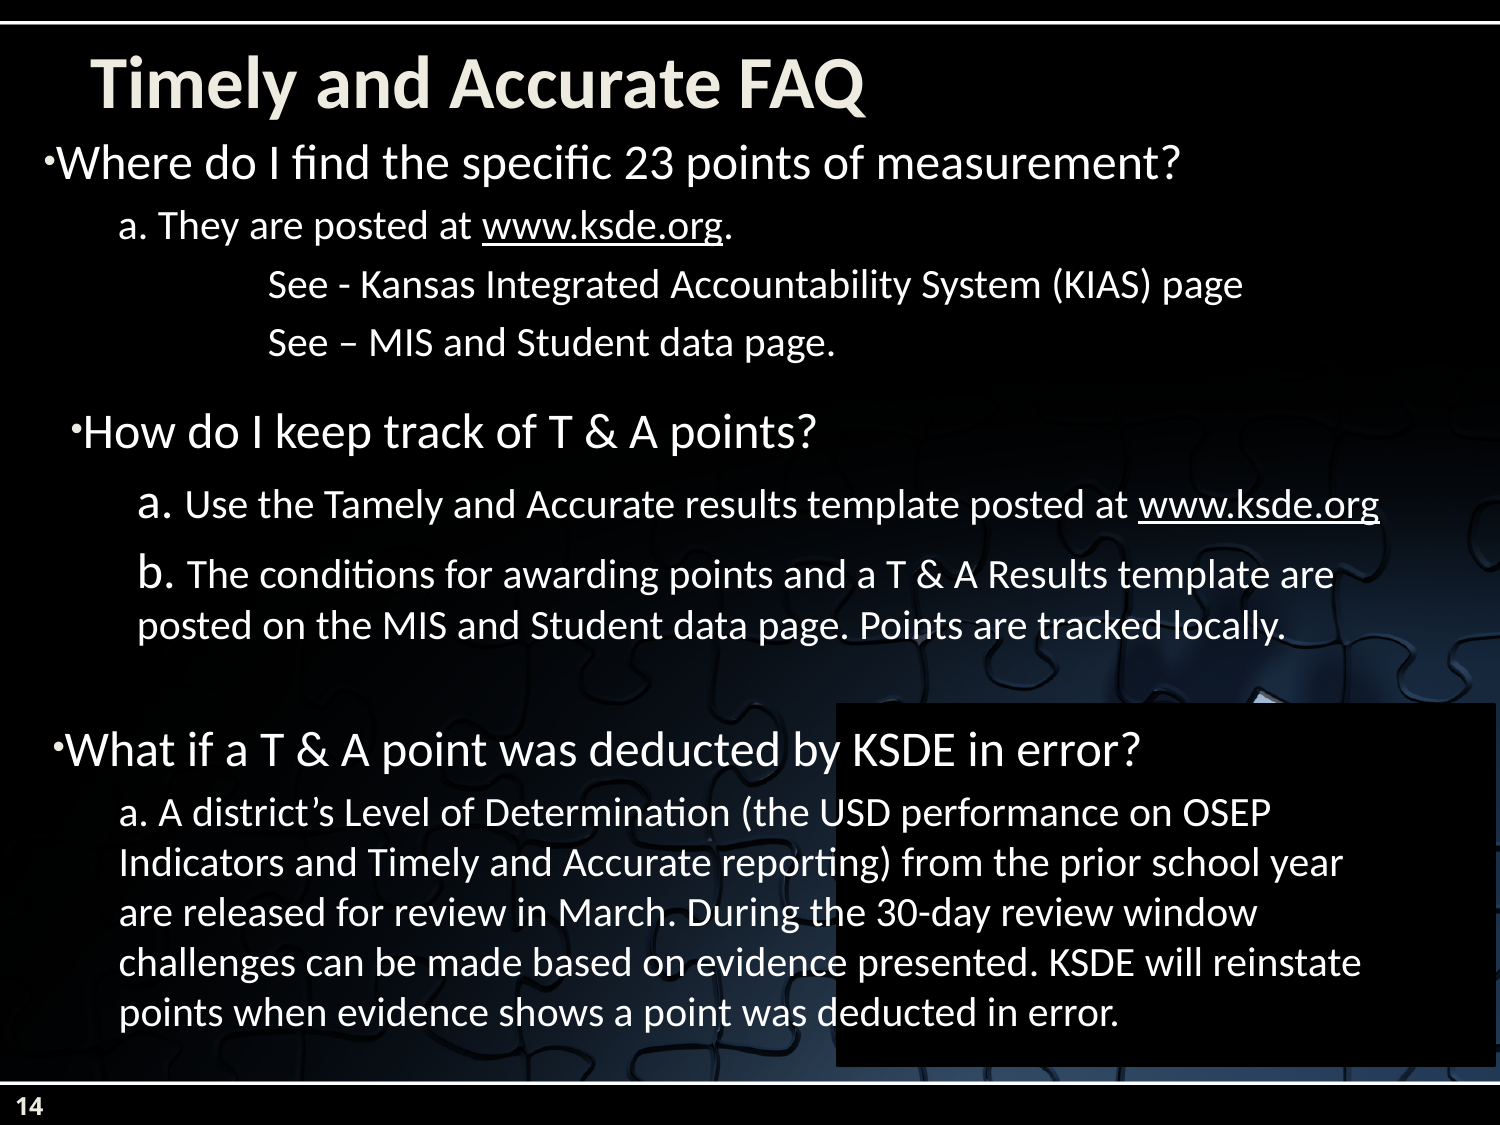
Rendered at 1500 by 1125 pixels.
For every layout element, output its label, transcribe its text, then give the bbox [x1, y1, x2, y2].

title Timely and Accurate FAQ [74, 25, 1426, 131]
picture [0, 0, 1500, 1125]
text_box Where do I find the specific 23 points of measurement? a. They are posted at www.ksde.org. See - Kansas Integrated Accountability System (KIAS) page See – MIS and Student data page. How do I keep track of T & A points? a. Use the Tamely and Accurate results template posted at www.ksde.org b. The conditions for awarding points and a T & A Results template are posted on the MIS and Student data page. Points are tracked locally. What if a T & A point was deducted by KSDE in error? a. A district’s Level of Determination (the USD performance on OSEP Indicators and Timely and Accurate reporting) from the prior school year are released for review in March. During the 30-day review window challenges can be made based on evidence presented. KSDE will reinstate points when evidence shows a point was deducted in error. [5, 122, 1423, 1044]
slide_number 14 [0, 1082, 350, 1125]
text_box [837, 704, 1495, 1067]
